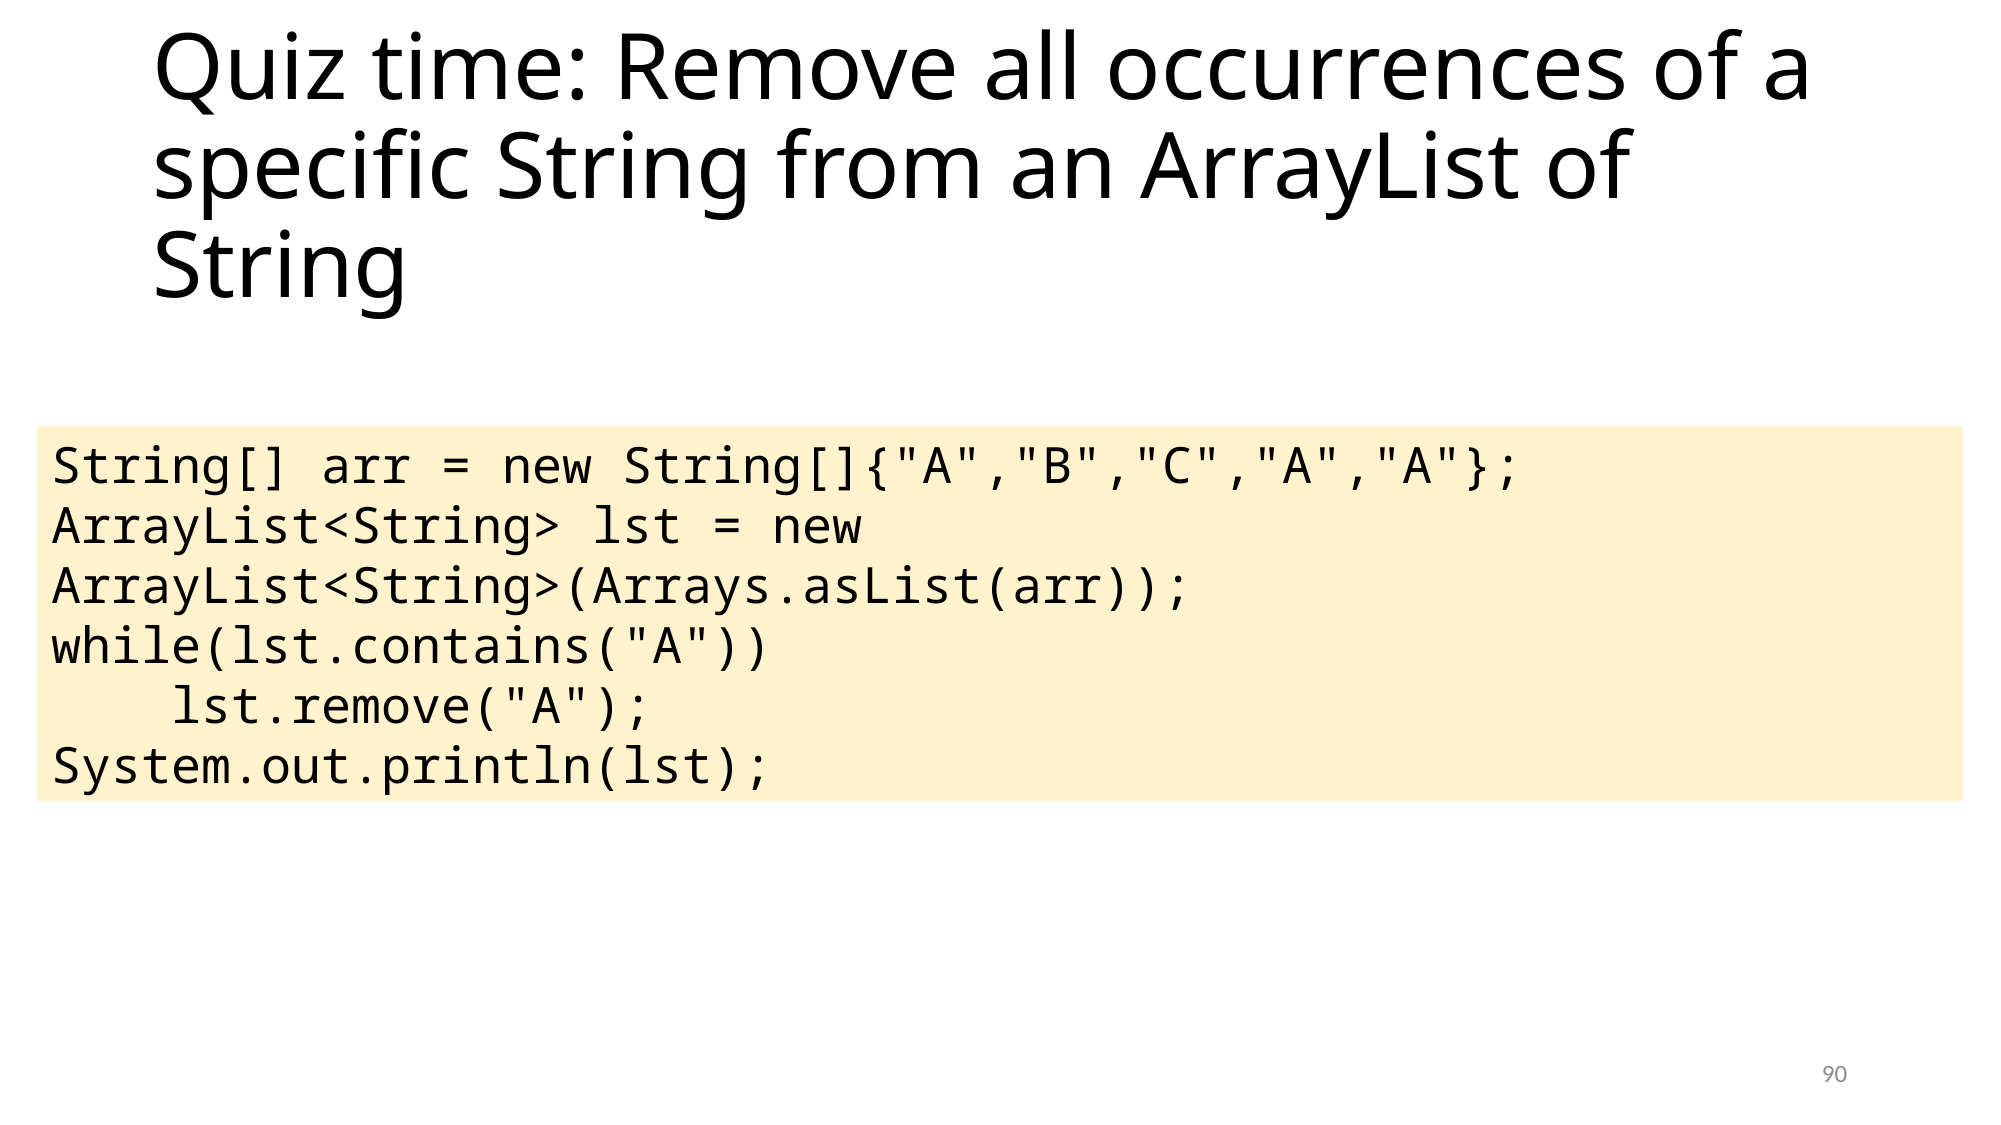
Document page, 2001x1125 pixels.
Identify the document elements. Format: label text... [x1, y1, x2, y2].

text_box String[] arr = new String[]{"A","B","C","A","A"}; ArrayList<String> lst = new ArrayList<String>(Arrays.asList(arr)); while(lst.contains("A")) lst.remove("A"); System.out.println(lst); [37, 426, 1963, 801]
title Quiz time: Remove all occurrences of a specific String from an ArrayList of String [137, 59, 1863, 278]
slide_number 90 [1412, 1042, 1863, 1103]
